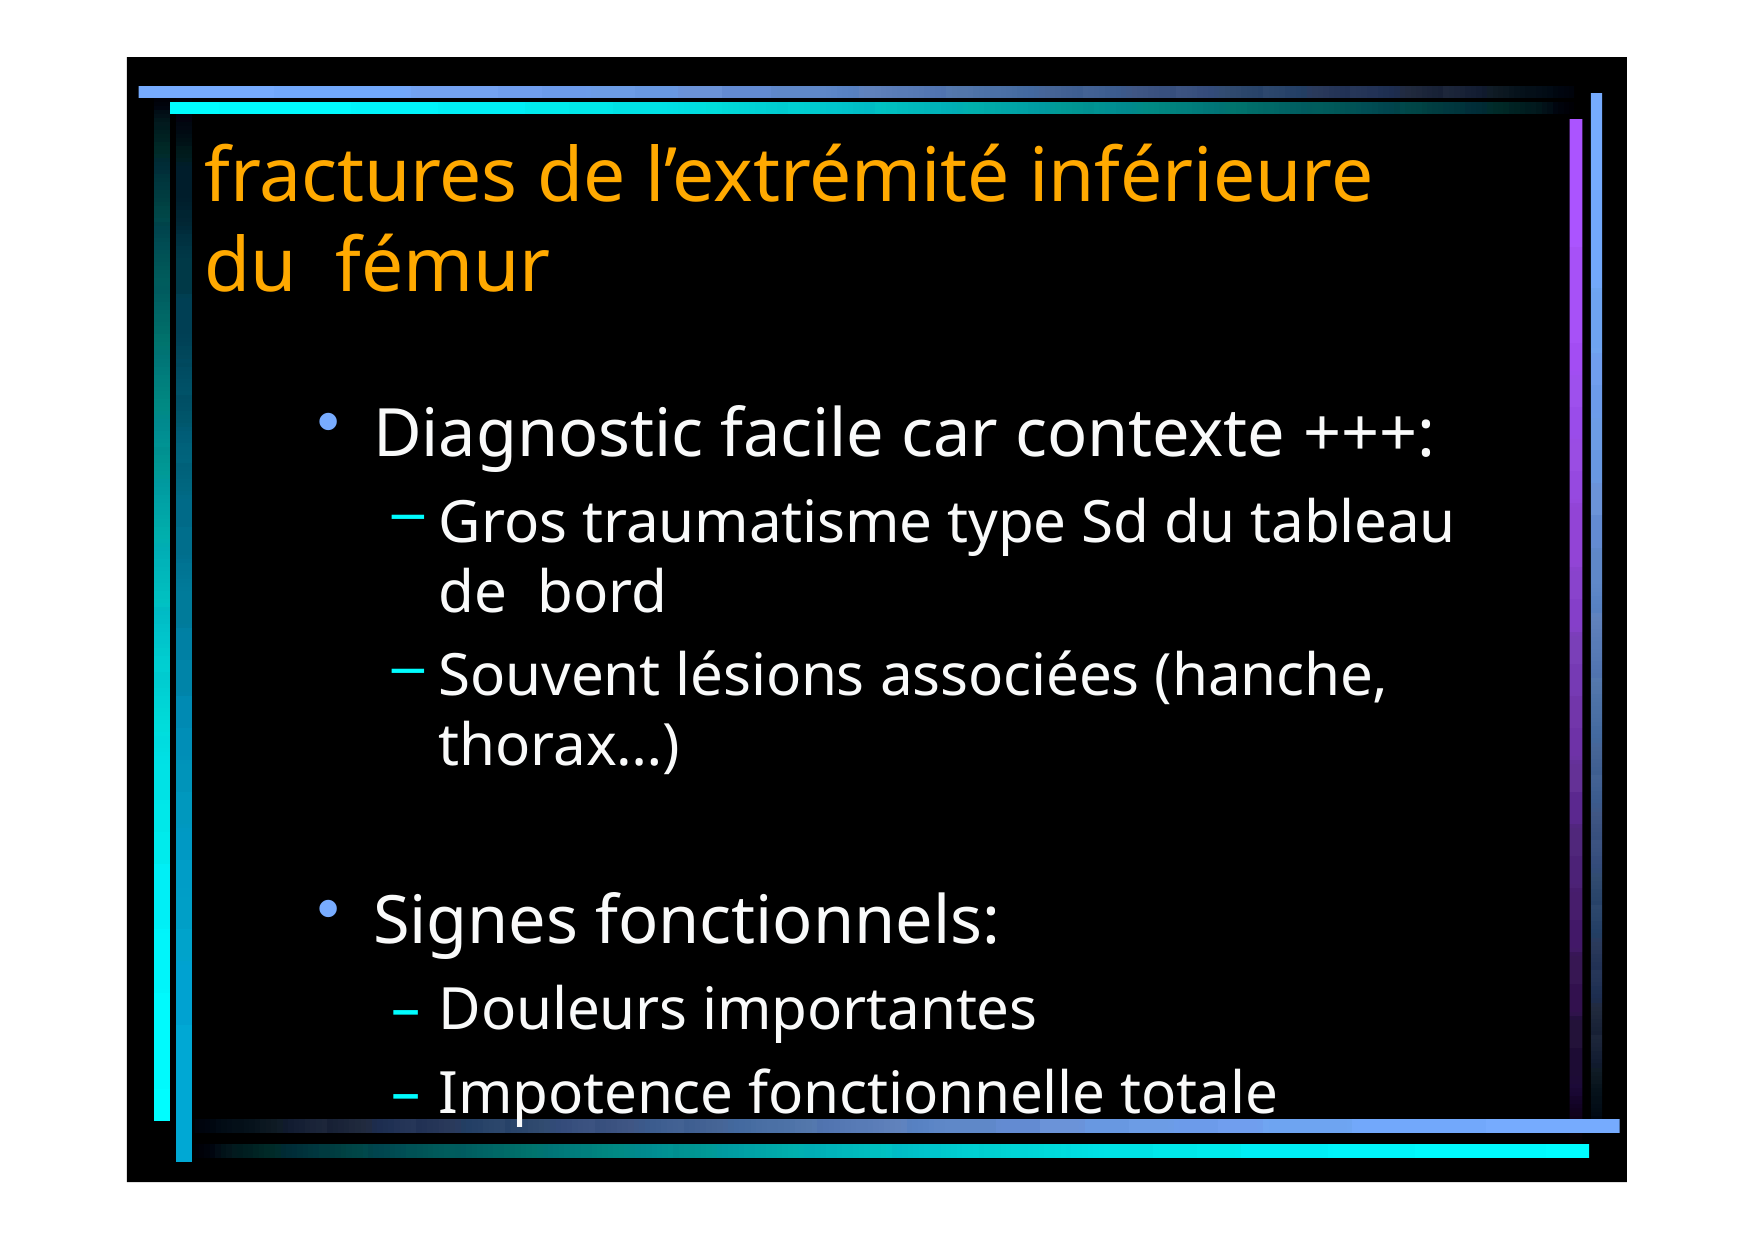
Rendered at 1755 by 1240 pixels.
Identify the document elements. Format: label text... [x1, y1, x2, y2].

title fractures de l’extrémité inférieure du fémur [202, 124, 1418, 334]
text_box Diagnostic facile car contexte +++: Gros traumatisme type Sd du tableau de bord Souvent lésions associées (hanche, thorax…) Signes fonctionnels: Douleurs importantes Impotence fonctionnelle totale [314, 370, 1599, 1126]
picture [138, 86, 1620, 1162]
